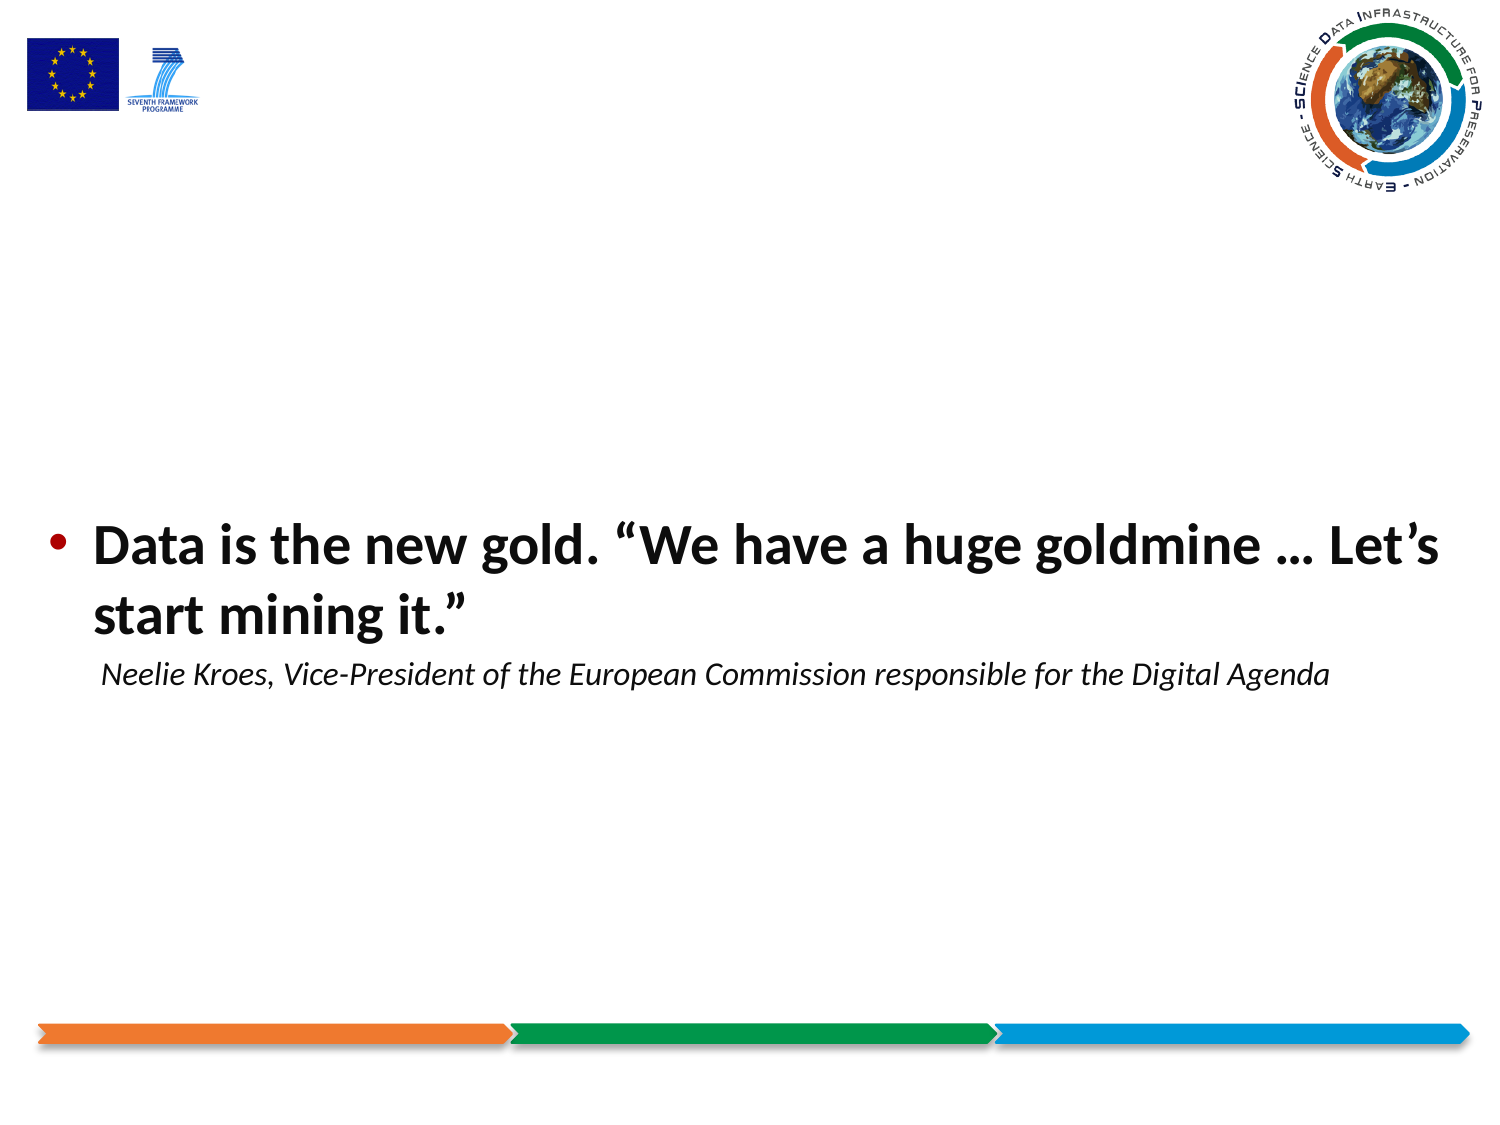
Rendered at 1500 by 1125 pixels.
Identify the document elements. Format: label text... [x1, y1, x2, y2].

picture [1294, 8, 1482, 192]
picture [121, 44, 203, 117]
list Data is the new gold. “We have a huge goldmine … Let’s start mining it.” Neelie Kroes, Vice-President of the European Commission responsible for the Digital Agenda [33, 201, 1473, 997]
picture [27, 38, 119, 111]
